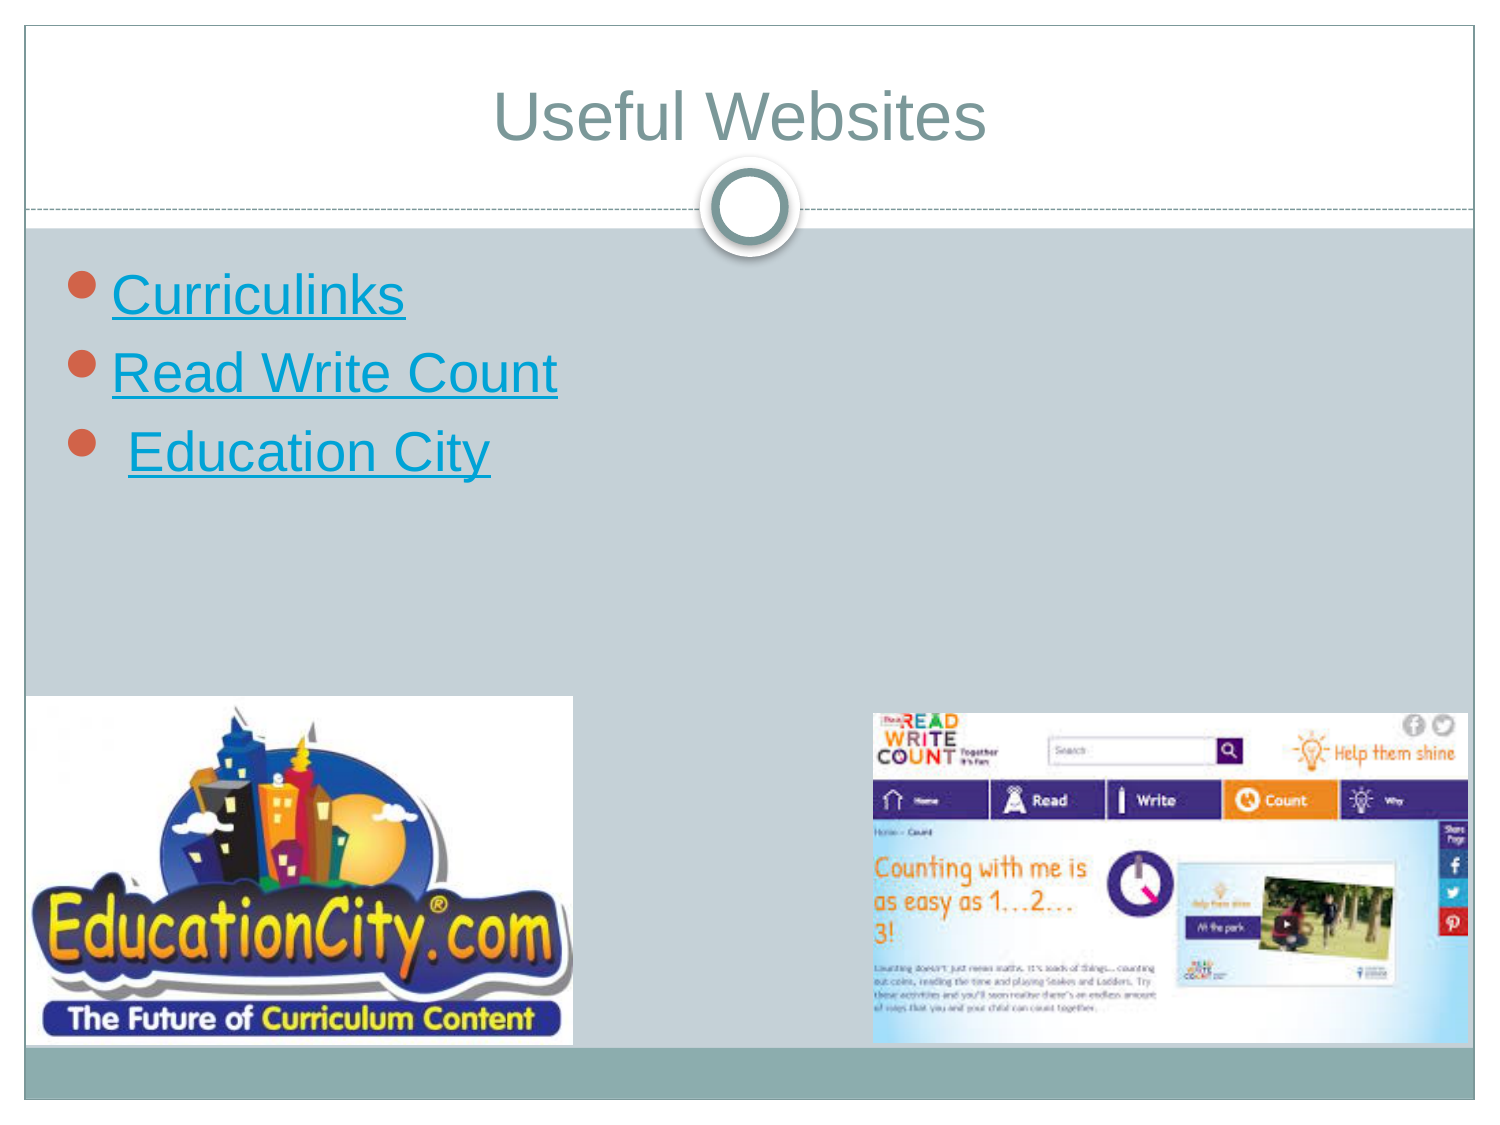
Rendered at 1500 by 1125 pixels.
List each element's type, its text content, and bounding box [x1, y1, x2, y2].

picture [26, 696, 573, 1045]
picture [873, 713, 1469, 1043]
title Useful Websites [49, 37, 1450, 162]
list Curriculinks Read Write Count Education City [49, 250, 1445, 1001]
